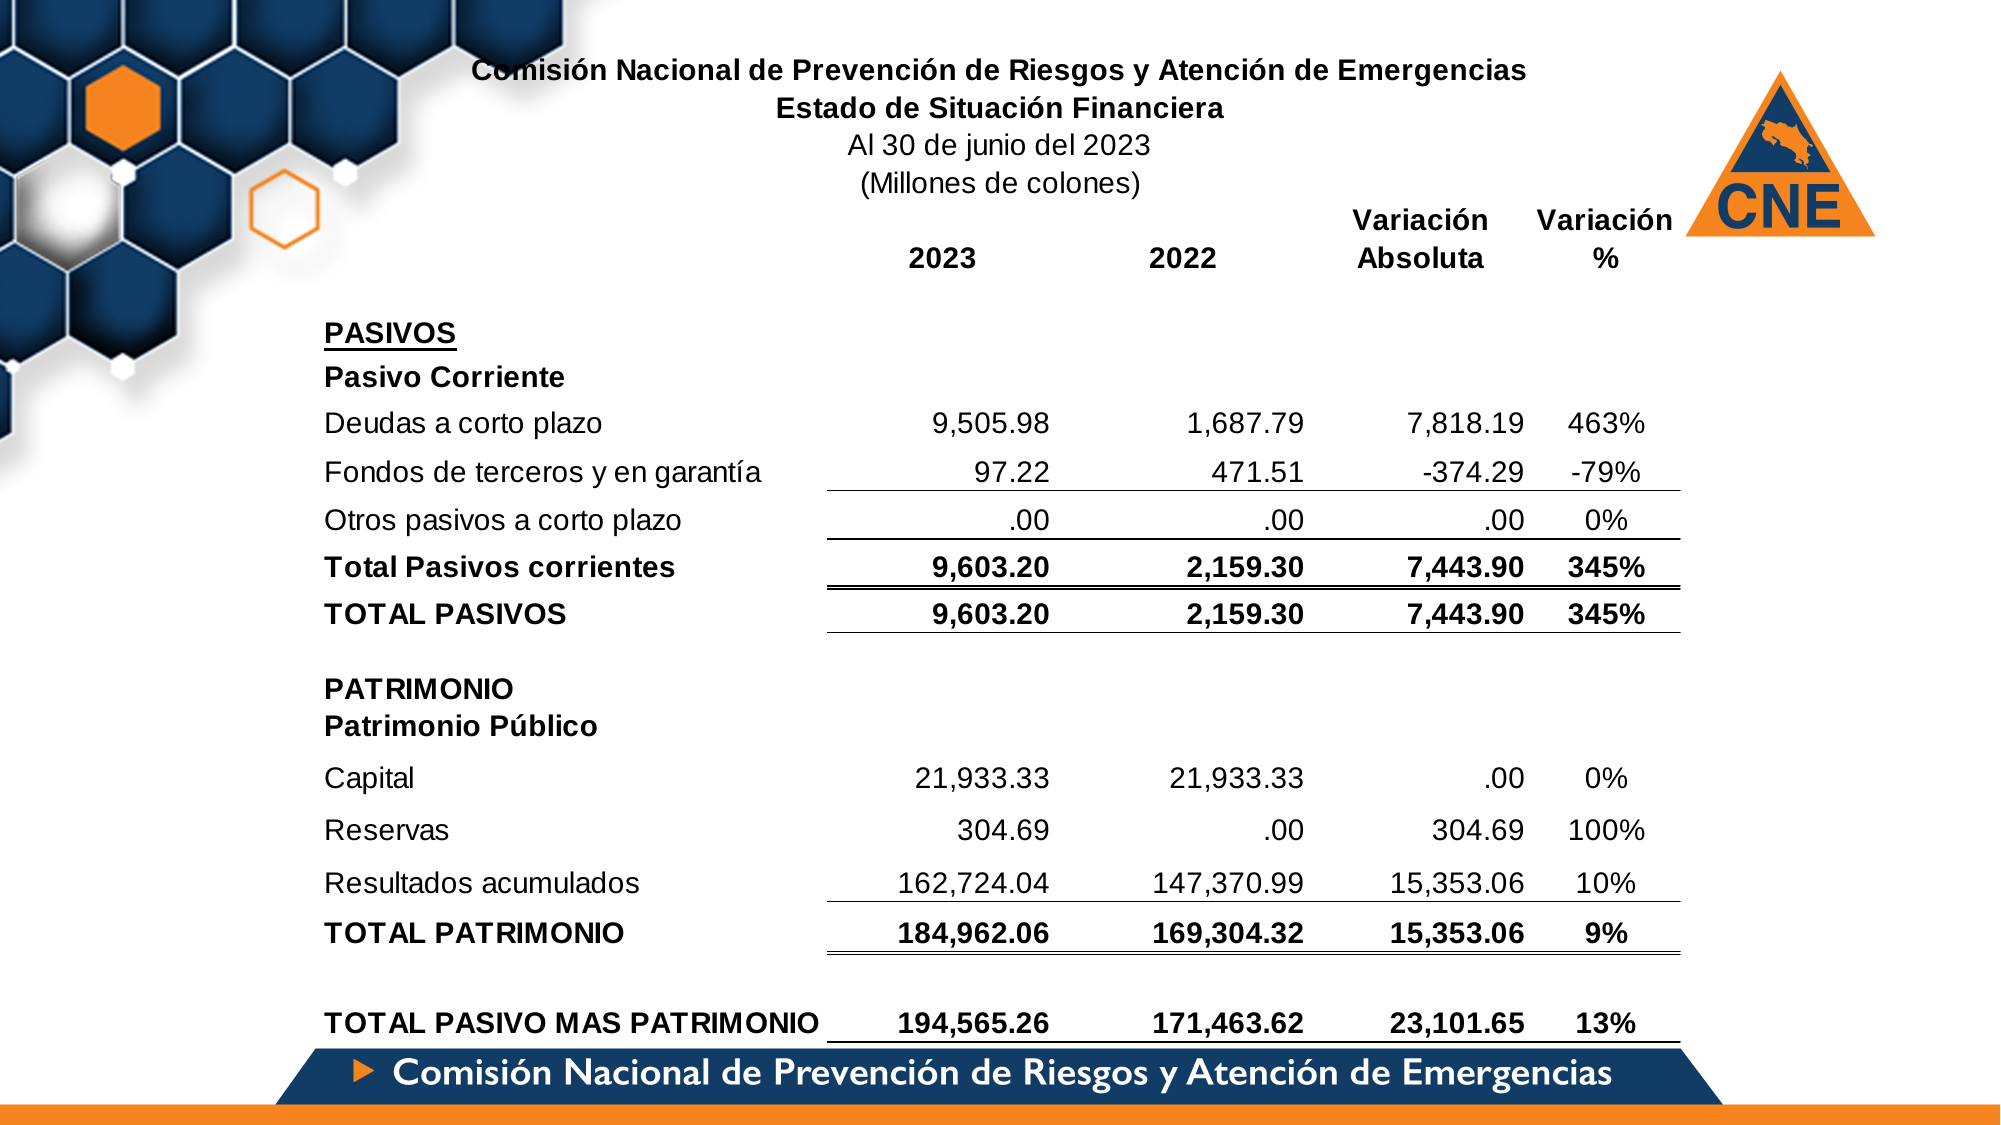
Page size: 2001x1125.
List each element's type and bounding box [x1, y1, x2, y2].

text_box [317, 50, 1682, 1075]
picture [0, 0, 2001, 1125]
